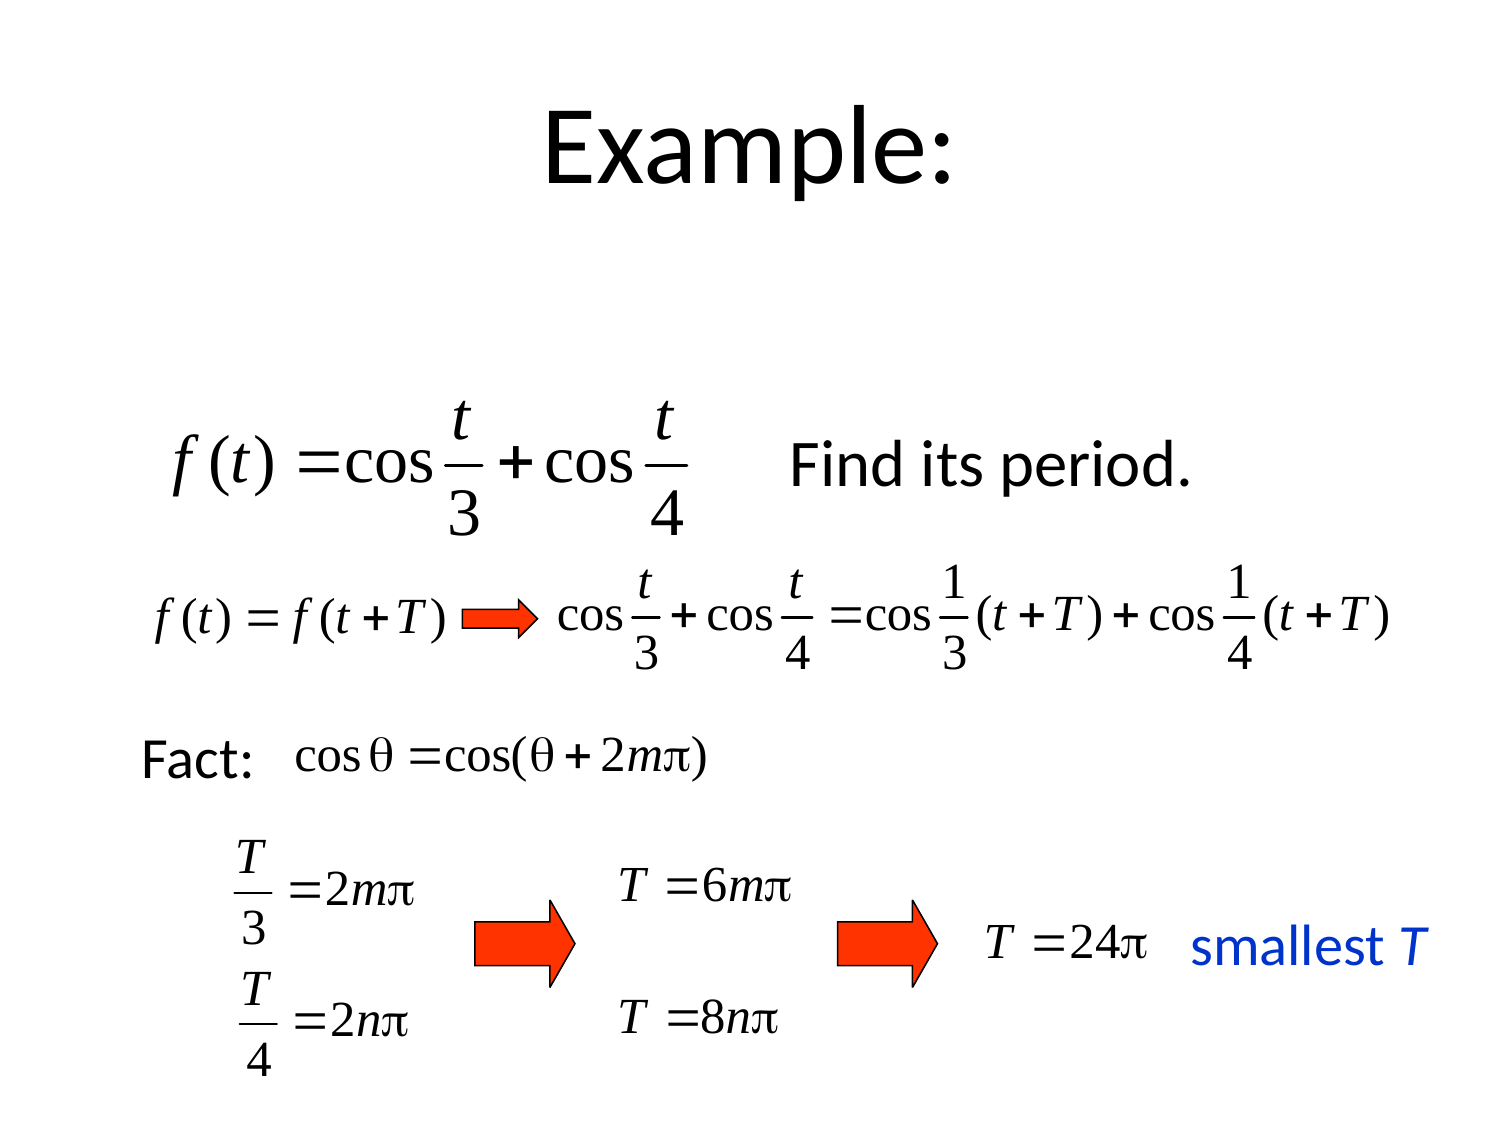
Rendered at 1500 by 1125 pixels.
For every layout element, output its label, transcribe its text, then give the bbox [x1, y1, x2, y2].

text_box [978, 912, 1157, 972]
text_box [230, 956, 418, 1088]
list Find its period. [774, 412, 1300, 513]
text_box smallest T [1175, 900, 1442, 985]
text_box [137, 587, 455, 656]
text_box [462, 600, 538, 638]
text_box Fact: [126, 712, 270, 798]
title Example: [75, 45, 1425, 233]
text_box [612, 987, 787, 1047]
text_box [474, 899, 575, 988]
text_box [287, 724, 715, 793]
text_box [837, 899, 938, 988]
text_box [149, 374, 701, 551]
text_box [549, 549, 1401, 681]
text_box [225, 824, 426, 956]
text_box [612, 854, 799, 915]
